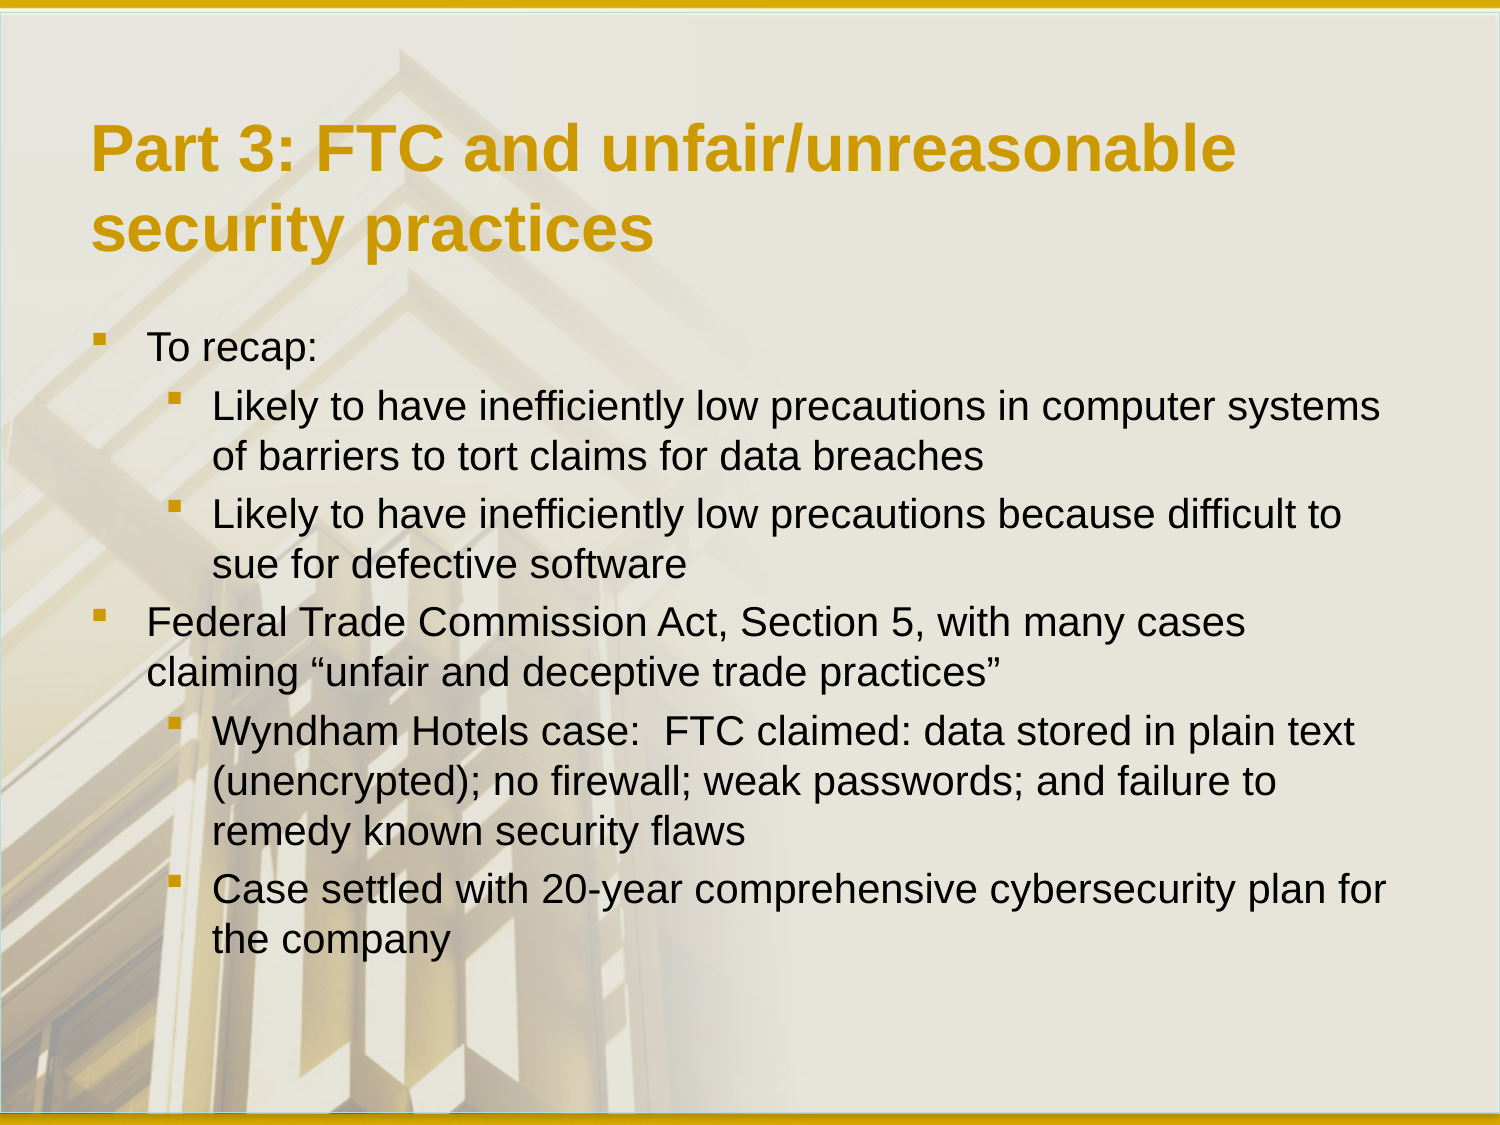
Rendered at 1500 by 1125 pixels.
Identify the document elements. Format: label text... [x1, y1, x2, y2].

picture [0, 0, 1500, 12]
title Part 3: FTC and unfair/unreasonable security practices [75, 137, 1425, 233]
picture [0, 1113, 1500, 1125]
list To recap: Likely to have inefficiently low precautions in computer systems of barriers to tort claims for data breaches Likely to have inefficiently low precautions because difficult to sue for defective software Federal Trade Commission Act, Section 5, with many cases claiming “unfair and deceptive trade practices” Wyndham Hotels case: FTC claimed: data stored in plain text (unencrypted); no firewall; weak passwords; and failure to remedy known security flaws Case settled with 20-year comprehensive cybersecurity plan for the company [75, 312, 1425, 993]
